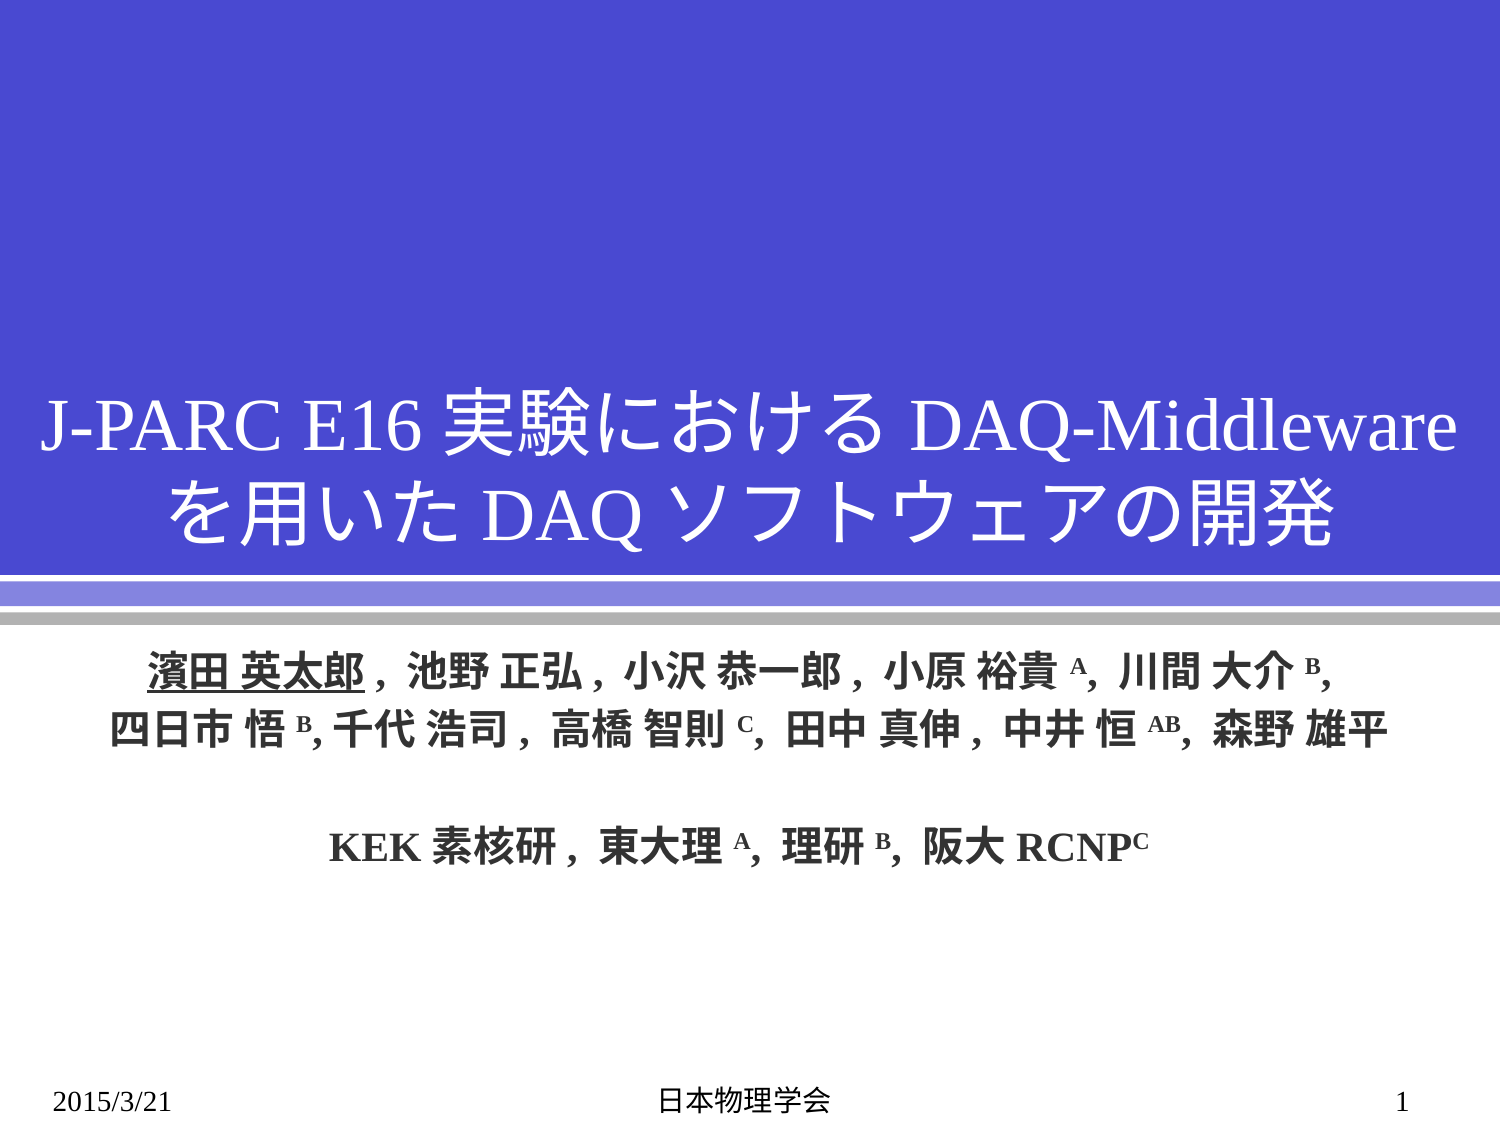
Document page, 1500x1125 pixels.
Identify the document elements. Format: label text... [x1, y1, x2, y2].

slide_number 1 [1112, 1074, 1425, 1125]
title J-PARC E16実験におけるDAQ-Middleware を用いたDAQソフトウェアの開発 [0, 255, 1500, 575]
subtitle 濱田 英太郎, 池野 正弘, 小沢 恭一郎, 小原 裕貴A, 川間 大介B, 四日市 悟B,千代 浩司, 高橋 智則C, 田中 真伸, 中井 恒AB, 森野 雄平 KEK素核研, 東大理A, 理研B, 阪大RCNPC [19, 637, 1460, 882]
footer 日本物理学会 [478, 1074, 1010, 1125]
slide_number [0, 1074, 225, 1125]
